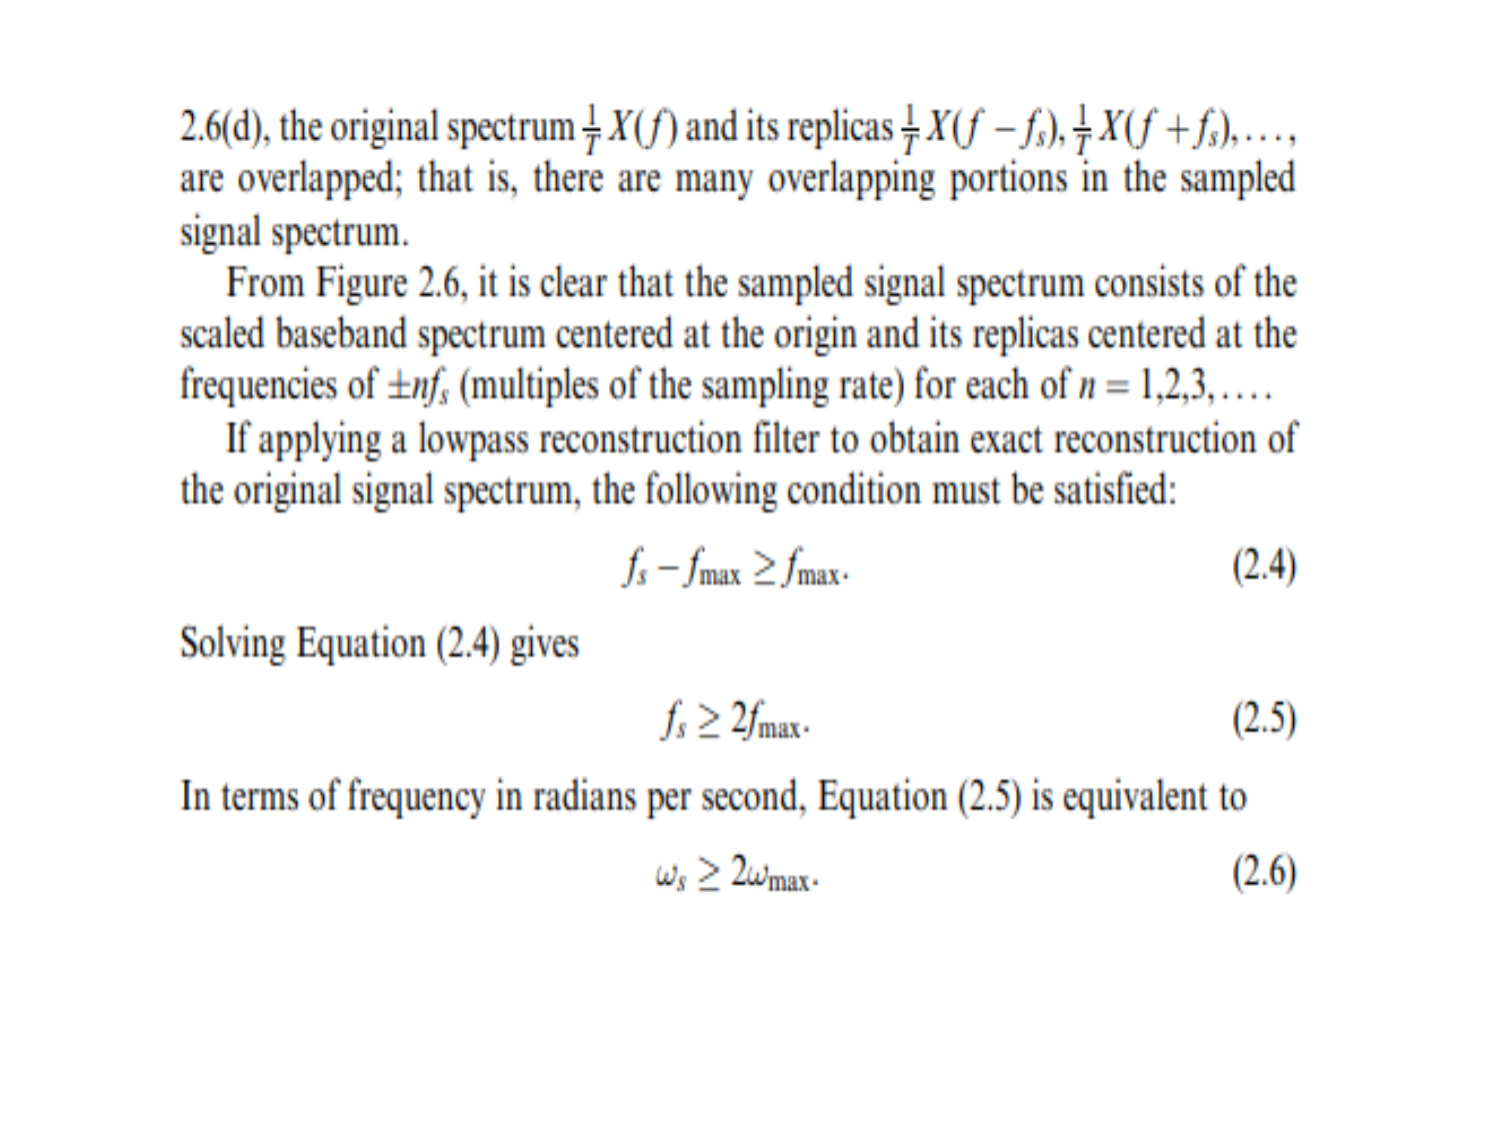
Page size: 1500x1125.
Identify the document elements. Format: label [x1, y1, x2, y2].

picture [88, 66, 1389, 1024]
